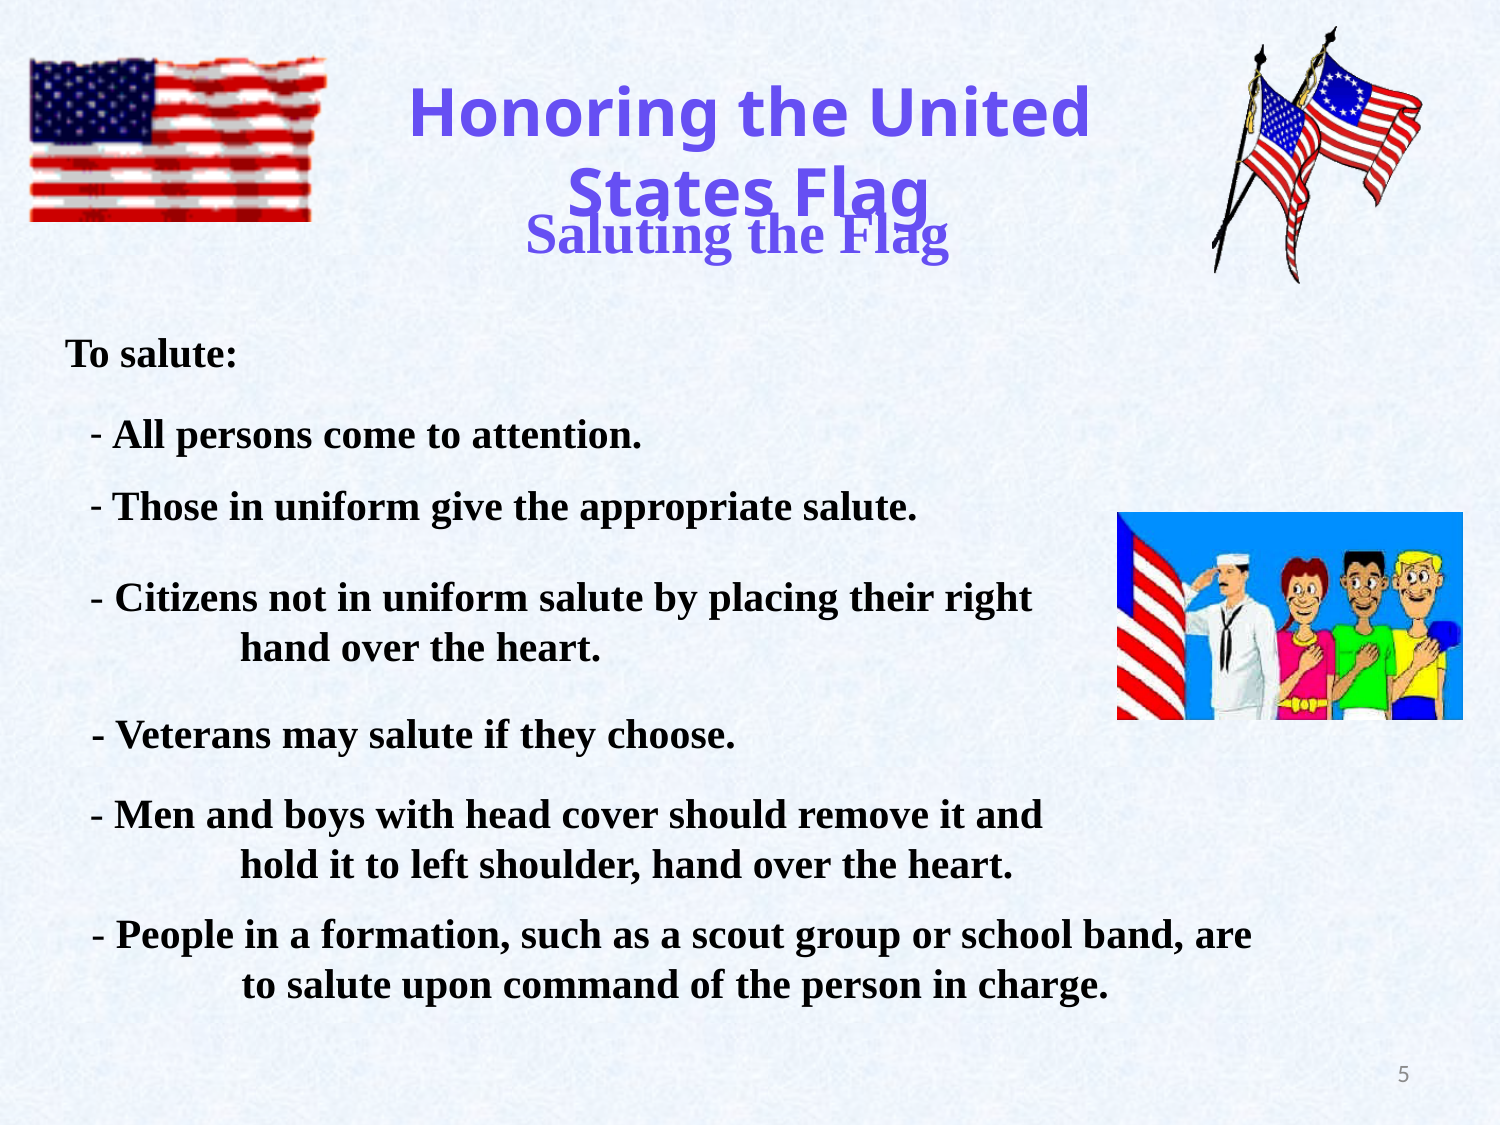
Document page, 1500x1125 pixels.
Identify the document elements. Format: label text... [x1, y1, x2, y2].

text_box - Citizens not in uniform salute by placing their right hand over the heart. [75, 562, 1098, 678]
text_box - Those in uniform give the appropriate salute. [74, 471, 1032, 537]
picture [1212, 24, 1424, 287]
text_box - People in a formation, such as a scout group or school band, are to salute upon command of the person in charge. [76, 899, 1292, 1015]
picture [24, 49, 338, 223]
text_box - Veterans may salute if they choose. [76, 699, 1032, 765]
text_box Saluting the Flag [337, 187, 1138, 273]
slide_number 5 [1074, 1042, 1425, 1103]
text_box - Men and boys with head cover should remove it and hold it to left shoulder, hand over the heart. [74, 779, 1113, 894]
text_box Honoring the United States Flag [362, 62, 1138, 187]
text_box - All persons come to attention. [75, 399, 1084, 465]
text_box To salute: [49, 318, 1113, 383]
picture [1117, 512, 1463, 720]
